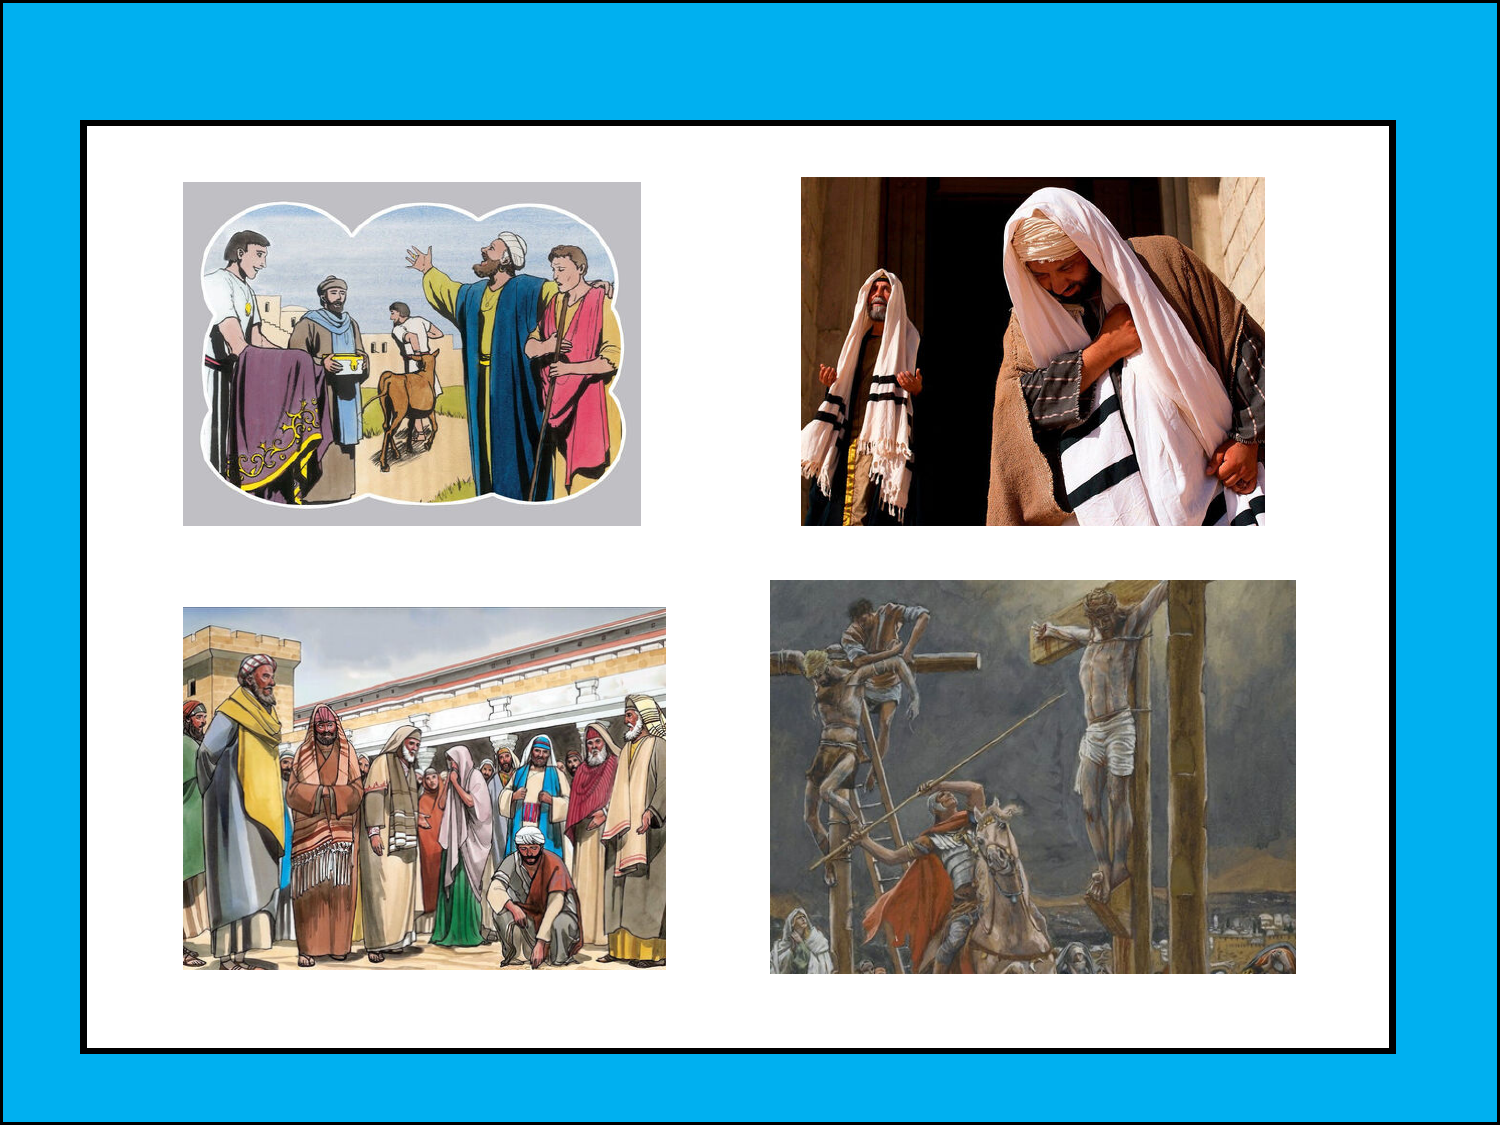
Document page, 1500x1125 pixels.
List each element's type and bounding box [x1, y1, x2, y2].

picture [801, 177, 1265, 526]
picture [770, 580, 1296, 974]
text_box [0, 0, 1500, 1125]
picture [183, 607, 666, 970]
picture [183, 182, 641, 526]
